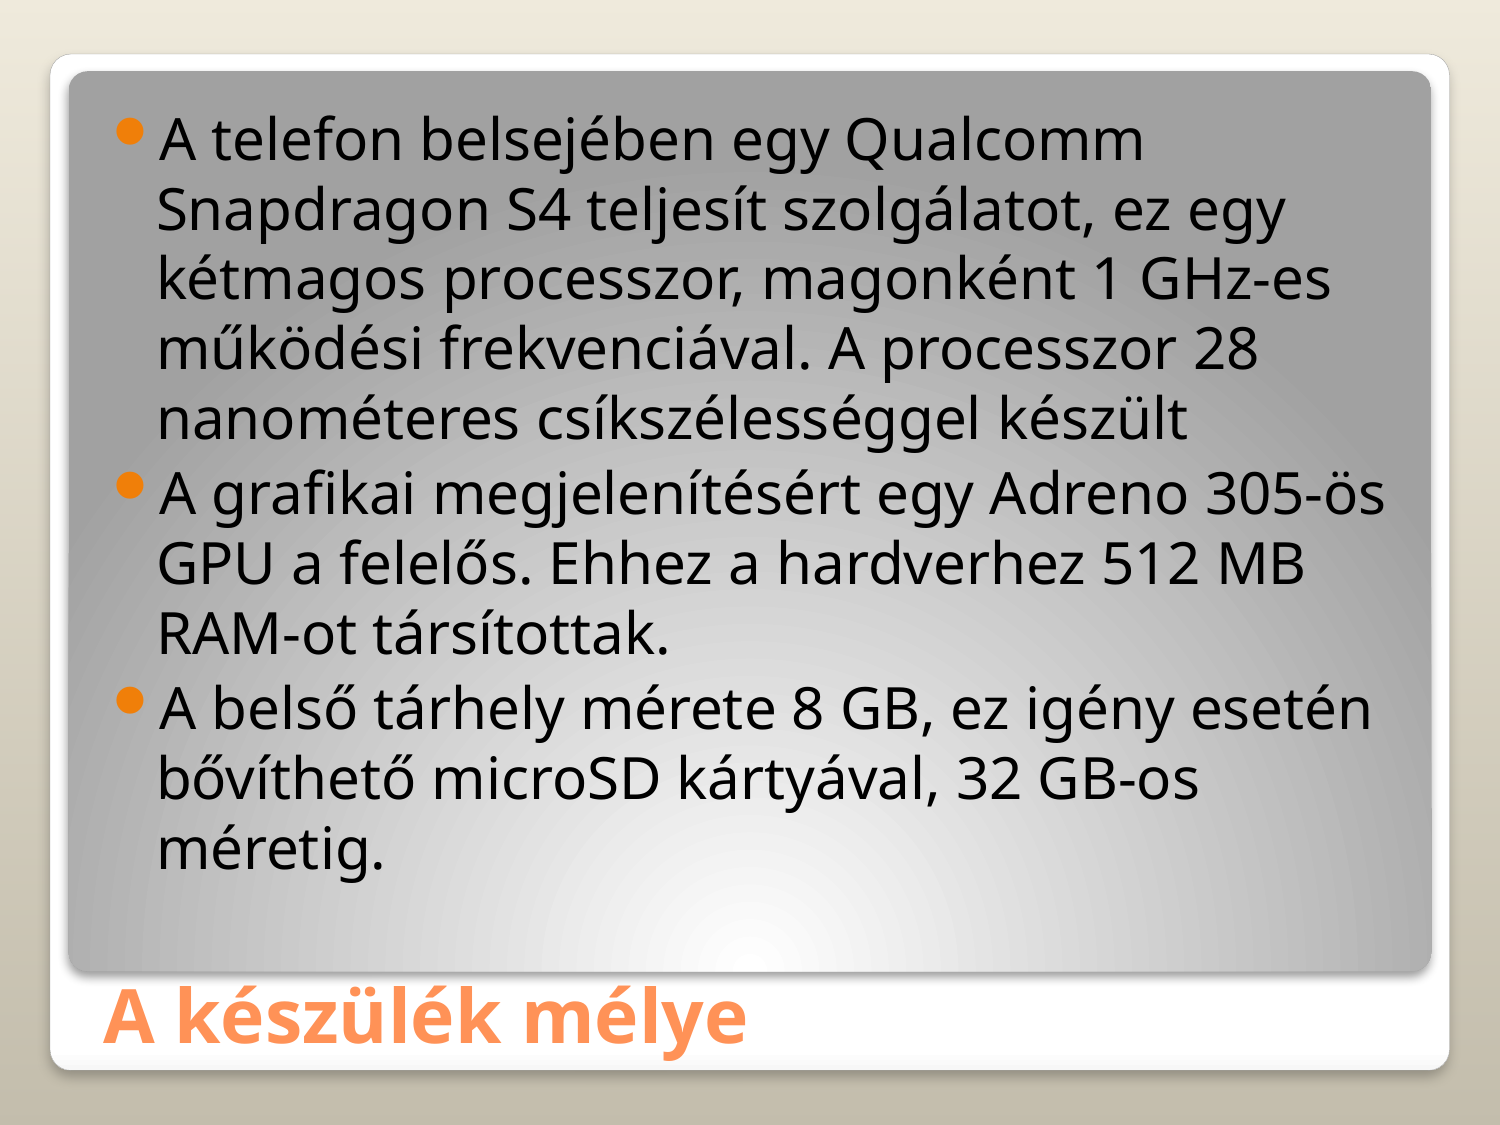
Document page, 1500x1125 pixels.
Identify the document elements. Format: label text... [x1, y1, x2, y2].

list A telefon belsejében egy Qualcomm Snapdragon S4 teljesít szolgálatot, ez egy kétmagos processzor, magonként 1 GHz-es működési frekvenciával. A processzor 28 nanométeres csíkszélességgel készült A grafikai megjelenítésért egy Adreno 305-ös GPU a felelős. Ehhez a hardverhez 512 MB RAM-ot társítottak. A belső tárhely mérete 8 GB, ez igény esetén bővíthető microSD kártyával, 32 GB-os méretig. [82, 86, 1425, 953]
title A készülék mélye [88, 893, 1431, 1066]
